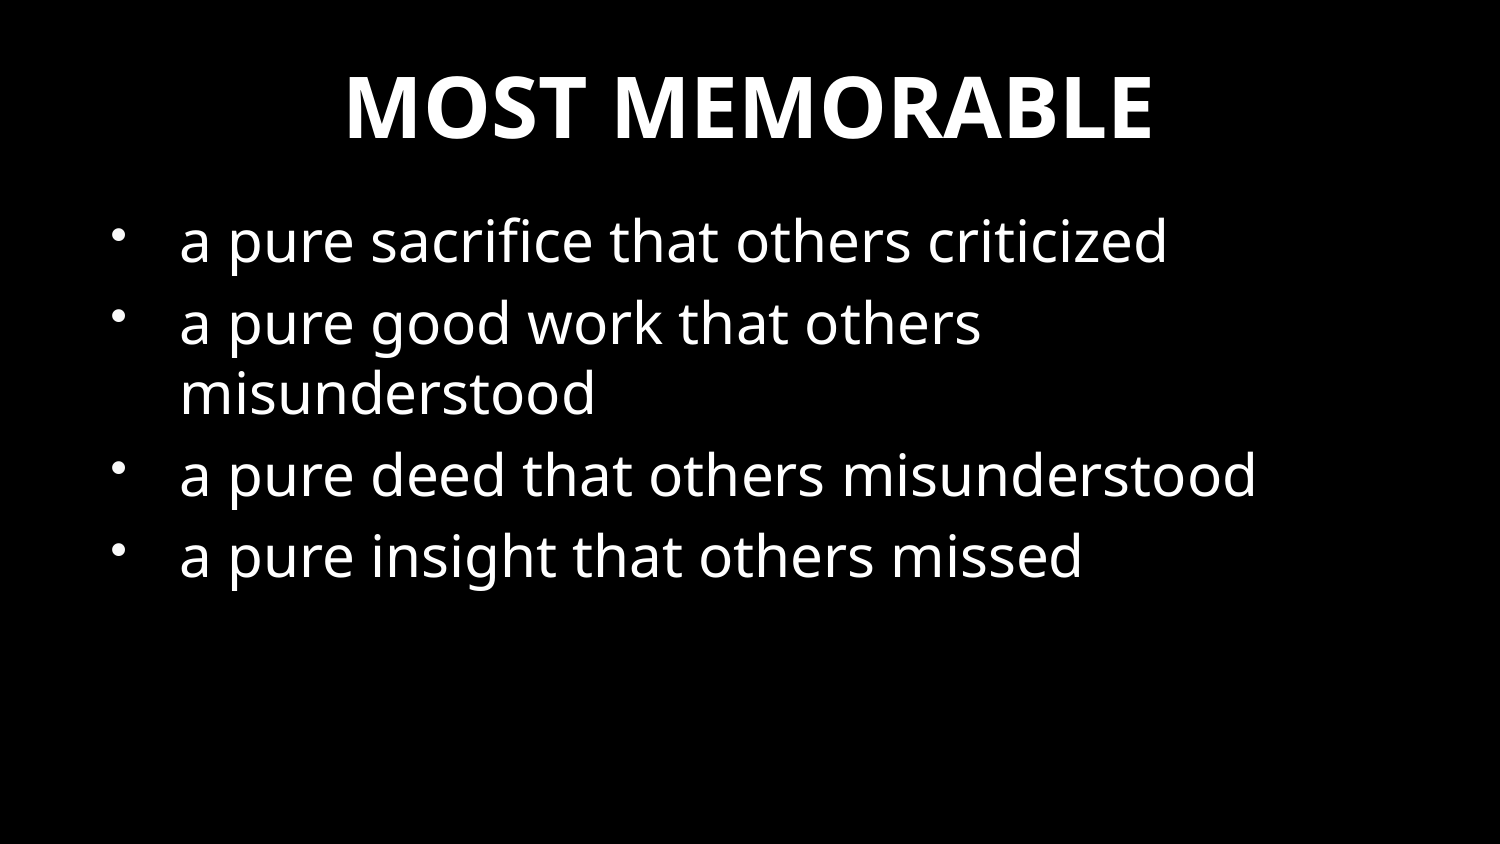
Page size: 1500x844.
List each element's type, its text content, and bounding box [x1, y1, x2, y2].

list a pure sacrifice that others criticized a pure good work that others misunderstood a pure deed that others misunderstood a pure insight that others missed [75, 196, 1425, 777]
title MOST MEMORABLE [75, 33, 1425, 175]
